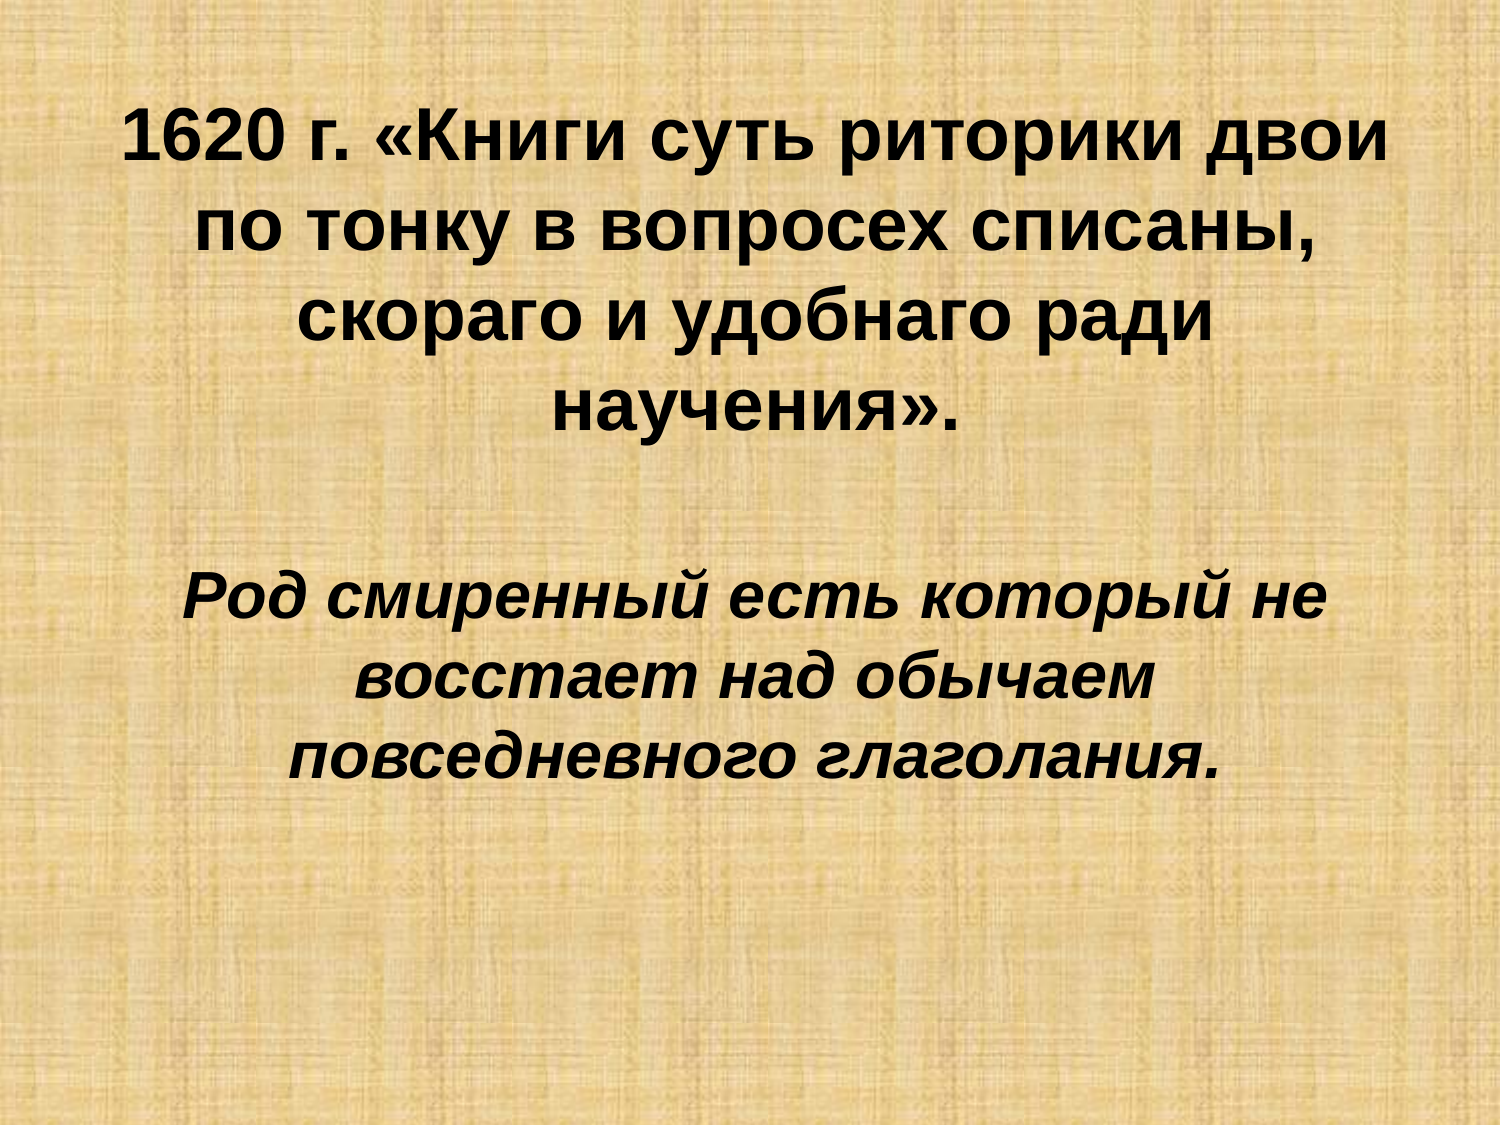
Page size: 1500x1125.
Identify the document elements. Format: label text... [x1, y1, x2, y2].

picture [0, 0, 1500, 1125]
subtitle 1620 г. «Книги суть риторики двои по тонку в вопросех списаны, скораго и удобнаго ради научения». Род смиренный есть который не восстает над обычаем повседневного глаголания. [88, 78, 1424, 1059]
